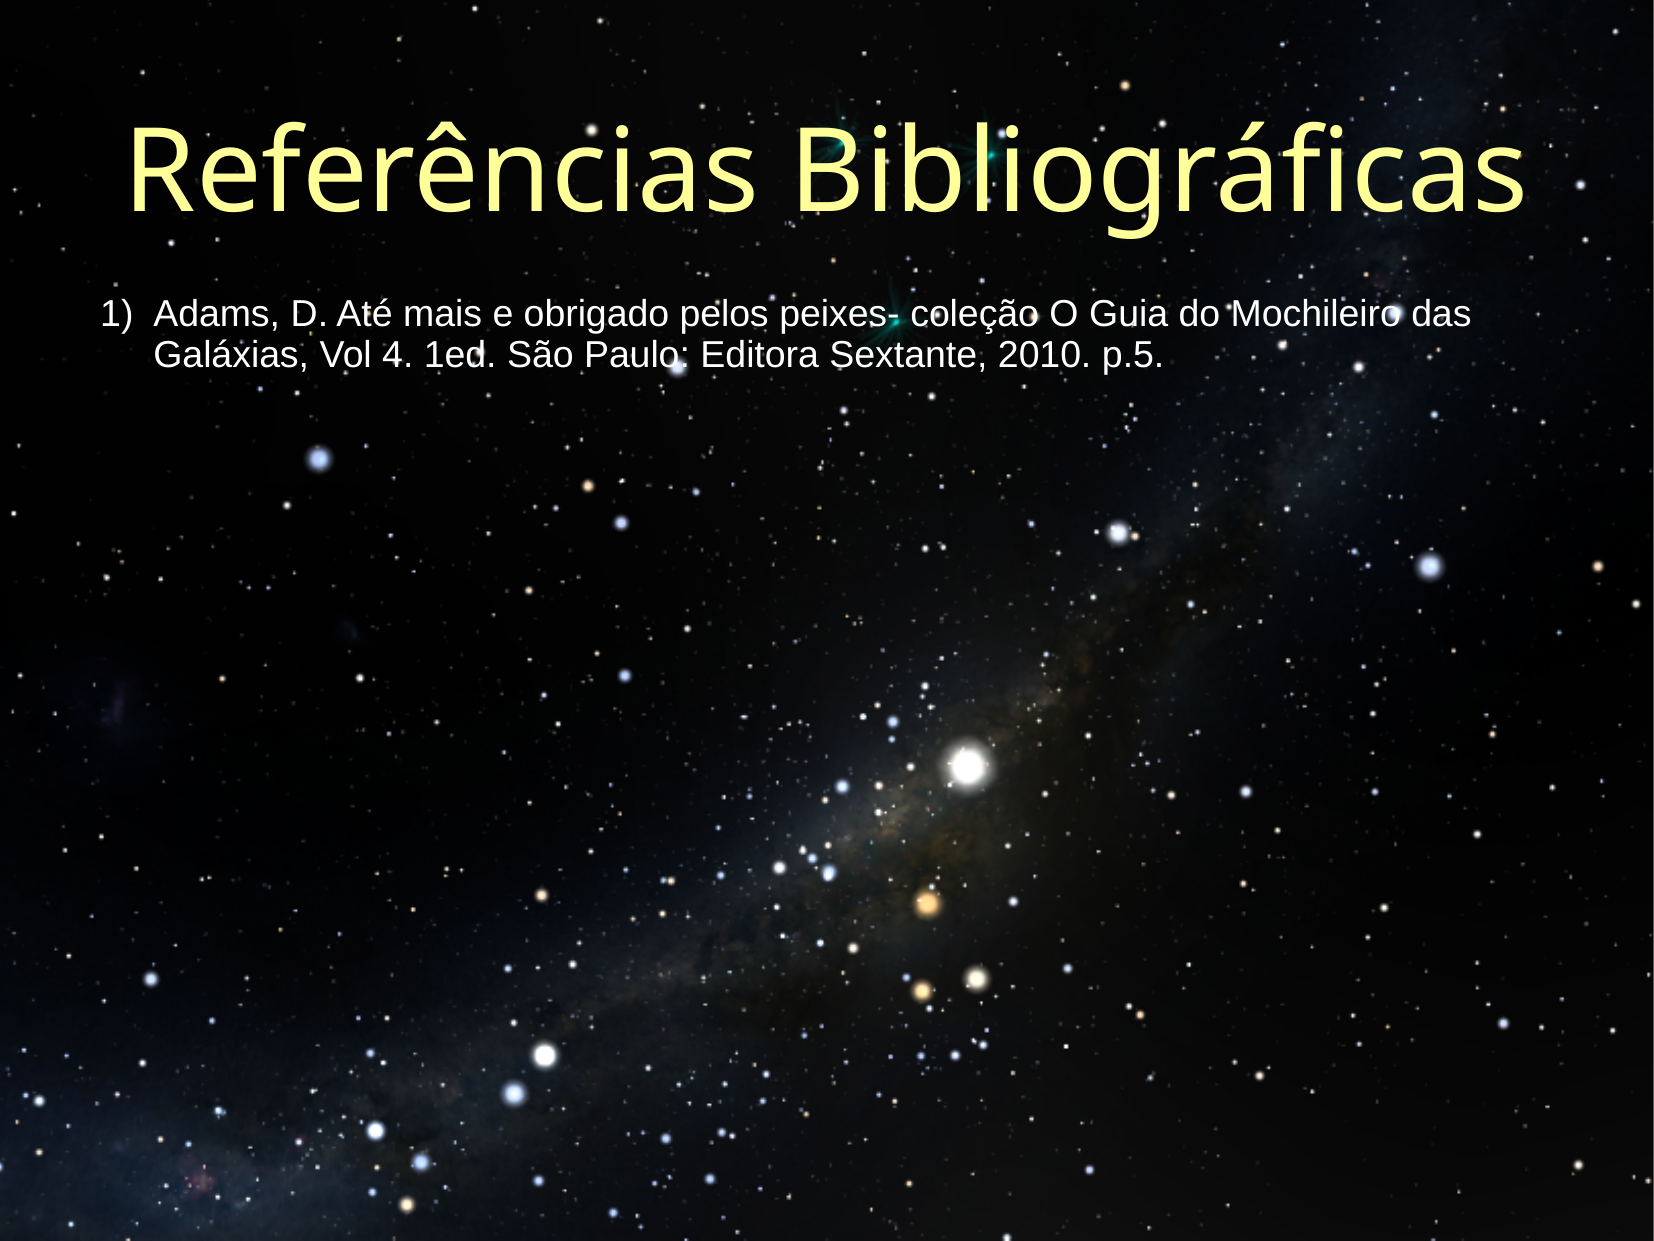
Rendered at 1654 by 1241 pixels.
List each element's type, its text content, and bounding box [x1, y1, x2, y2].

title Referências Bibliográficas [82, 49, 1571, 257]
list Adams, D. Até mais e obrigado pelos peixes- coleção O Guia do Mochileiro das Galáxias, Vol 4. 1ed. São Paulo: Editora Sextante, 2010. p.5. [82, 289, 1571, 1010]
picture [0, 0, 1654, 1241]
